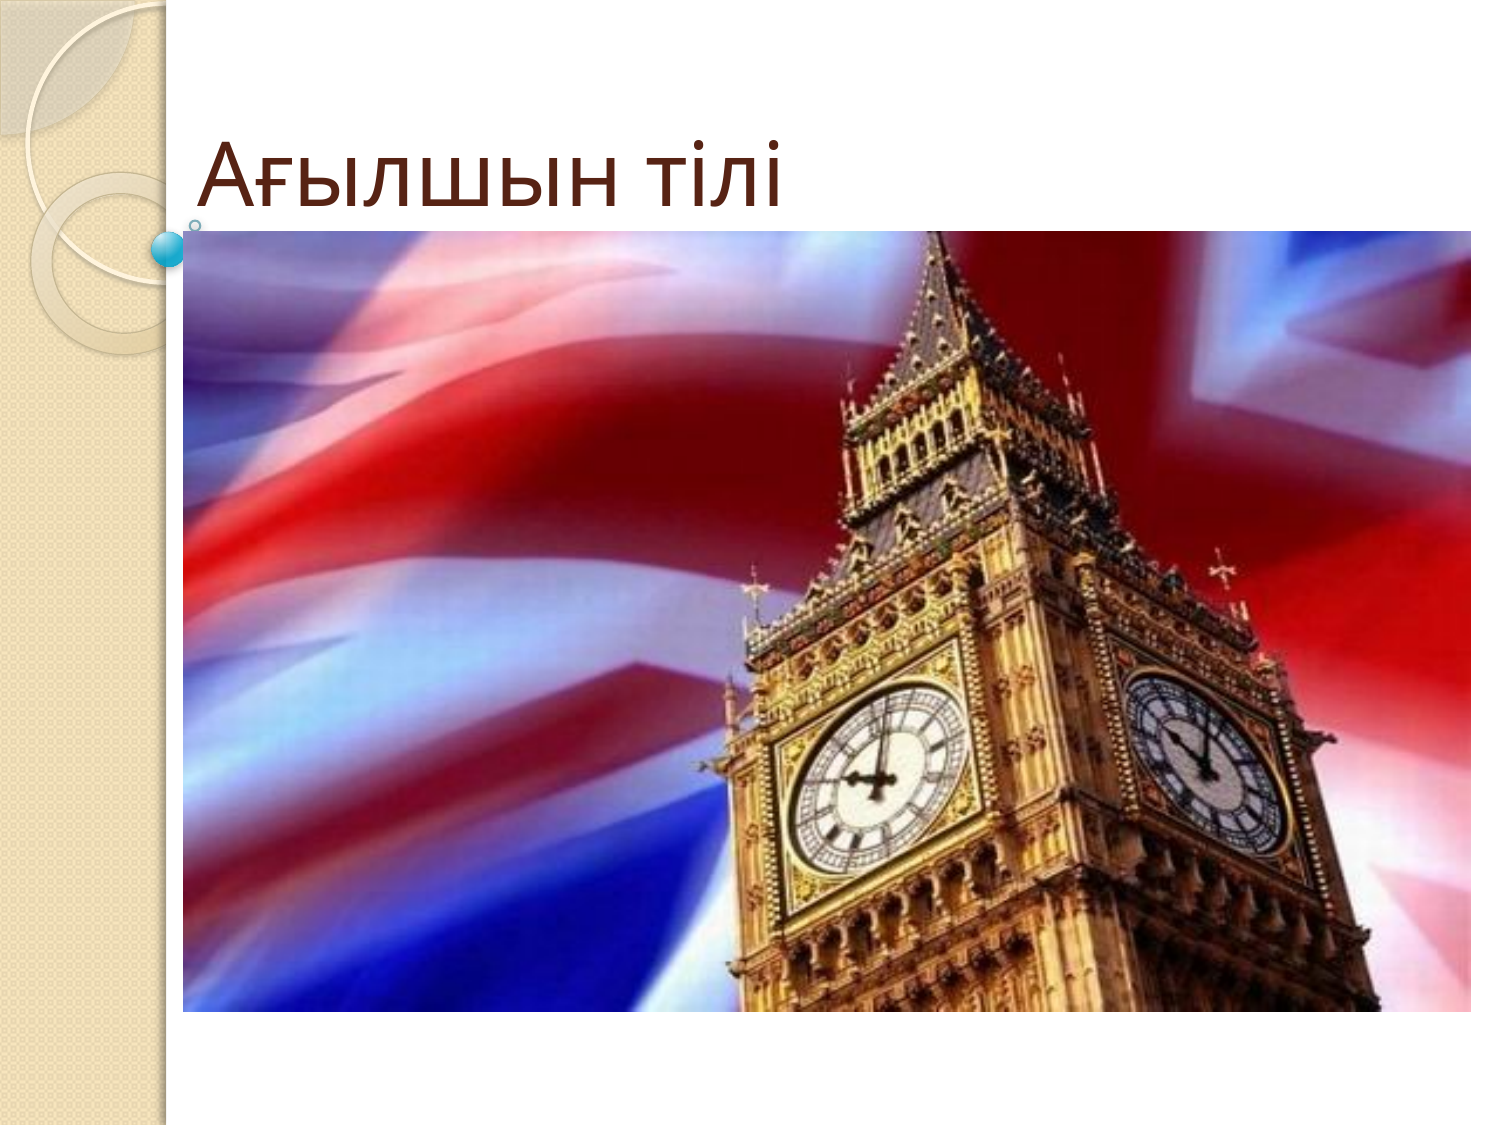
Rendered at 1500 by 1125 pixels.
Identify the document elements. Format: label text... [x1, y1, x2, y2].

picture [182, 231, 1471, 1012]
title Ағылшын тілі [183, 54, 1388, 228]
